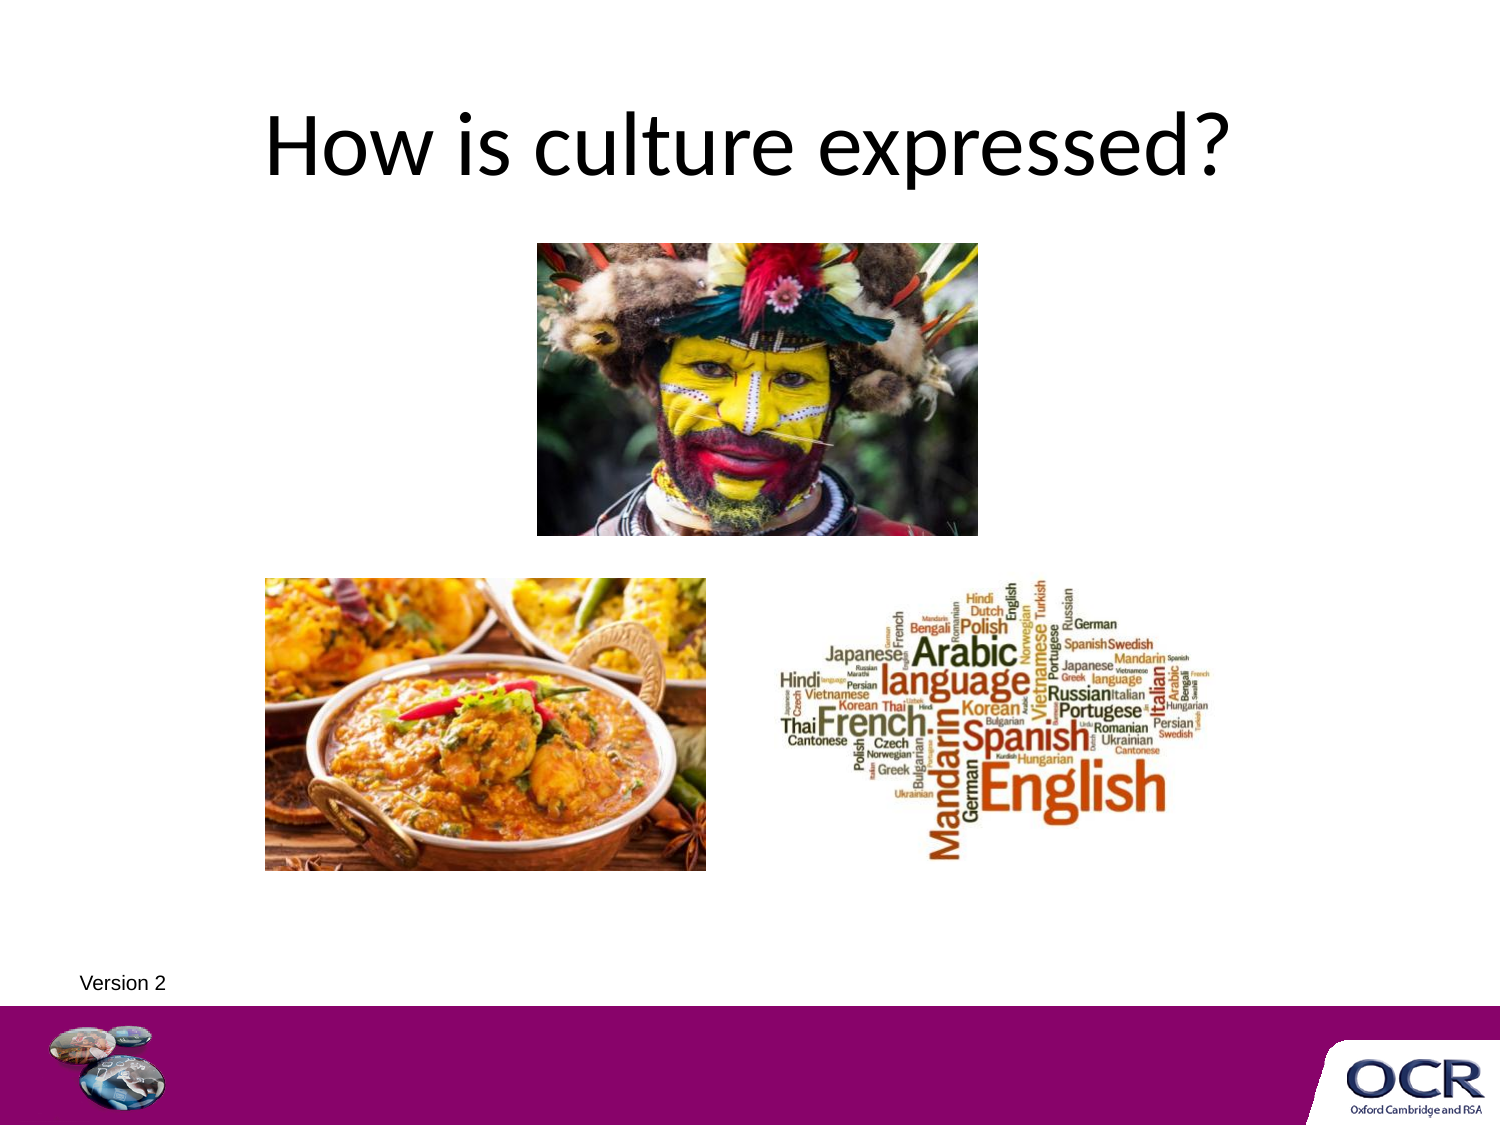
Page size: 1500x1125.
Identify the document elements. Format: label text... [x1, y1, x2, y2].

title How is culture expressed? [75, 45, 1425, 233]
picture [774, 556, 1216, 888]
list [0, 1005, 1500, 1125]
picture [537, 243, 978, 536]
picture [265, 578, 706, 872]
